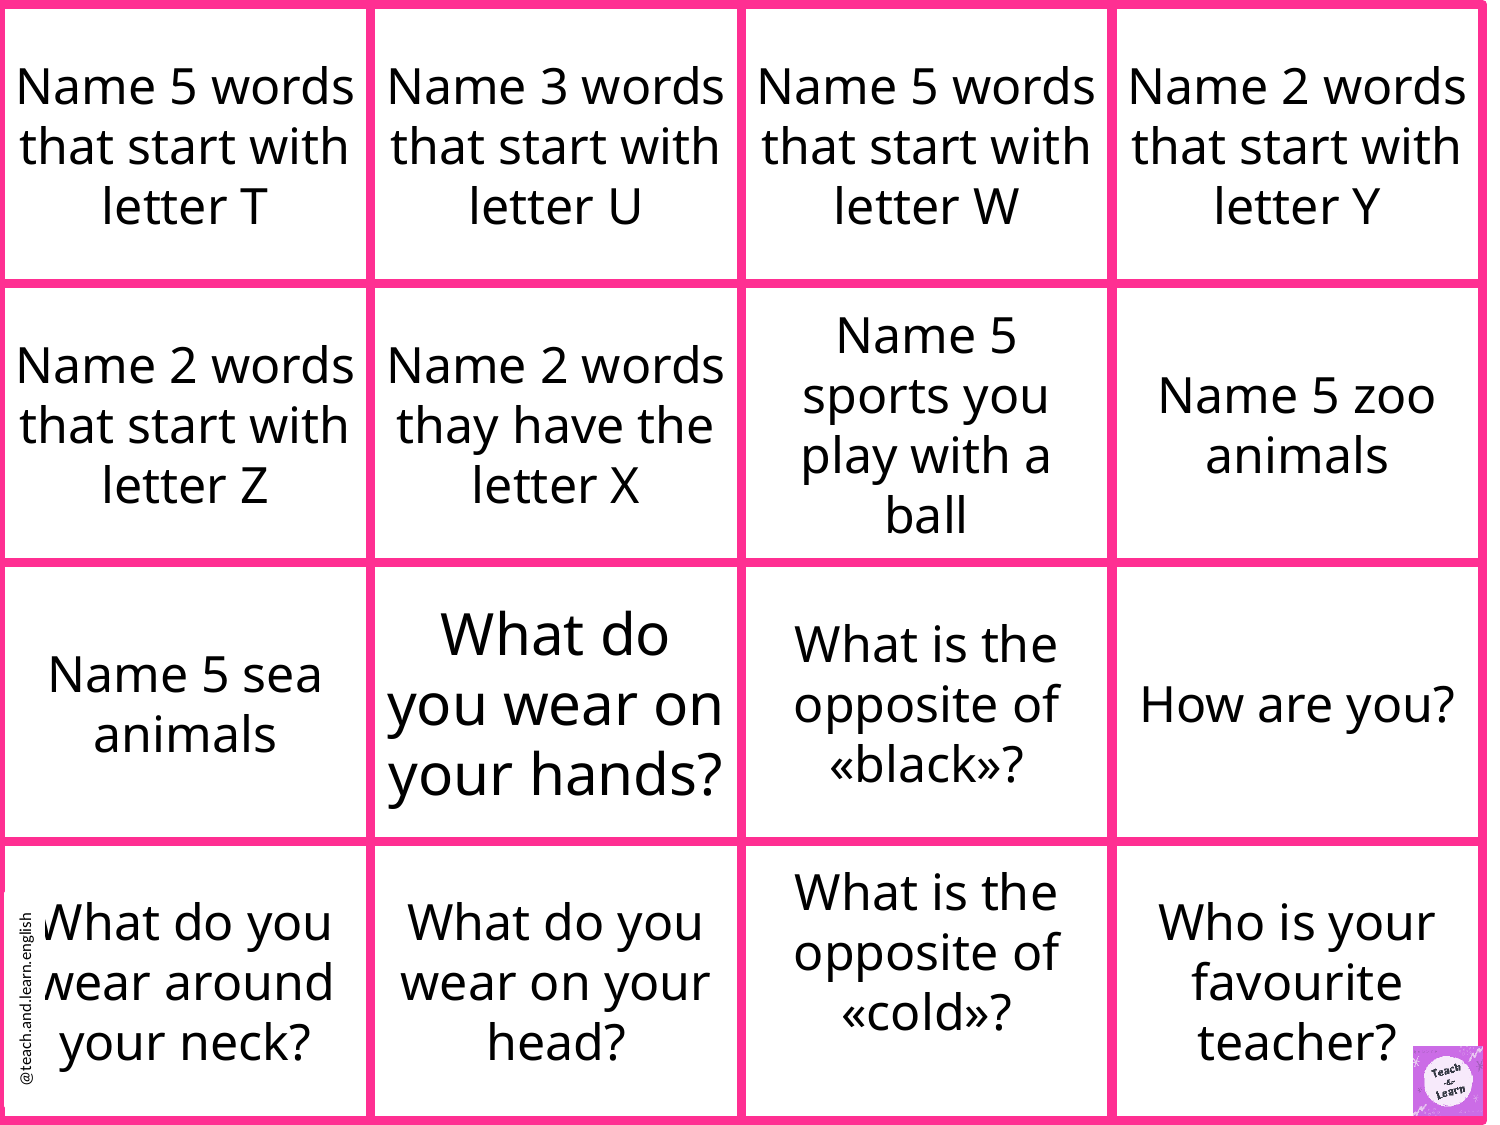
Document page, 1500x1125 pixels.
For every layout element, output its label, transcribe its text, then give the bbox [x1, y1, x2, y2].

text_box Name 3 words that start with letter U [369, 3, 739, 281]
text_box What do you wear on your head? [369, 839, 739, 1122]
text_box Name 5 words that start with letter W [739, 3, 1110, 281]
text_box How are you? [1110, 560, 1485, 839]
text_box What is the opposite of «black»? [739, 560, 1110, 839]
text_box Name 5 words that start with letter T [0, 3, 369, 281]
text_box Name 5 sports you play with a ball [739, 281, 1110, 560]
picture [1413, 1046, 1483, 1117]
text_box Name 5 sea animals [0, 560, 369, 839]
text_box @teach.and.learn.english [4, 891, 45, 1108]
text_box What do you wear on your hands? [369, 560, 739, 839]
text_box Name 5 zoo animals [1110, 281, 1485, 560]
text_box What is the opposite of «cold»? [739, 839, 1110, 1122]
text_box Who is your favourite teacher? [1110, 839, 1485, 1122]
text_box Name 2 words thay have the letter X [369, 281, 739, 560]
text_box Name 2 words that start with letter Y [1110, 3, 1485, 281]
text_box What do you wear around your neck? [0, 839, 369, 1122]
text_box Name 2 words that start with letter Z [0, 281, 369, 560]
